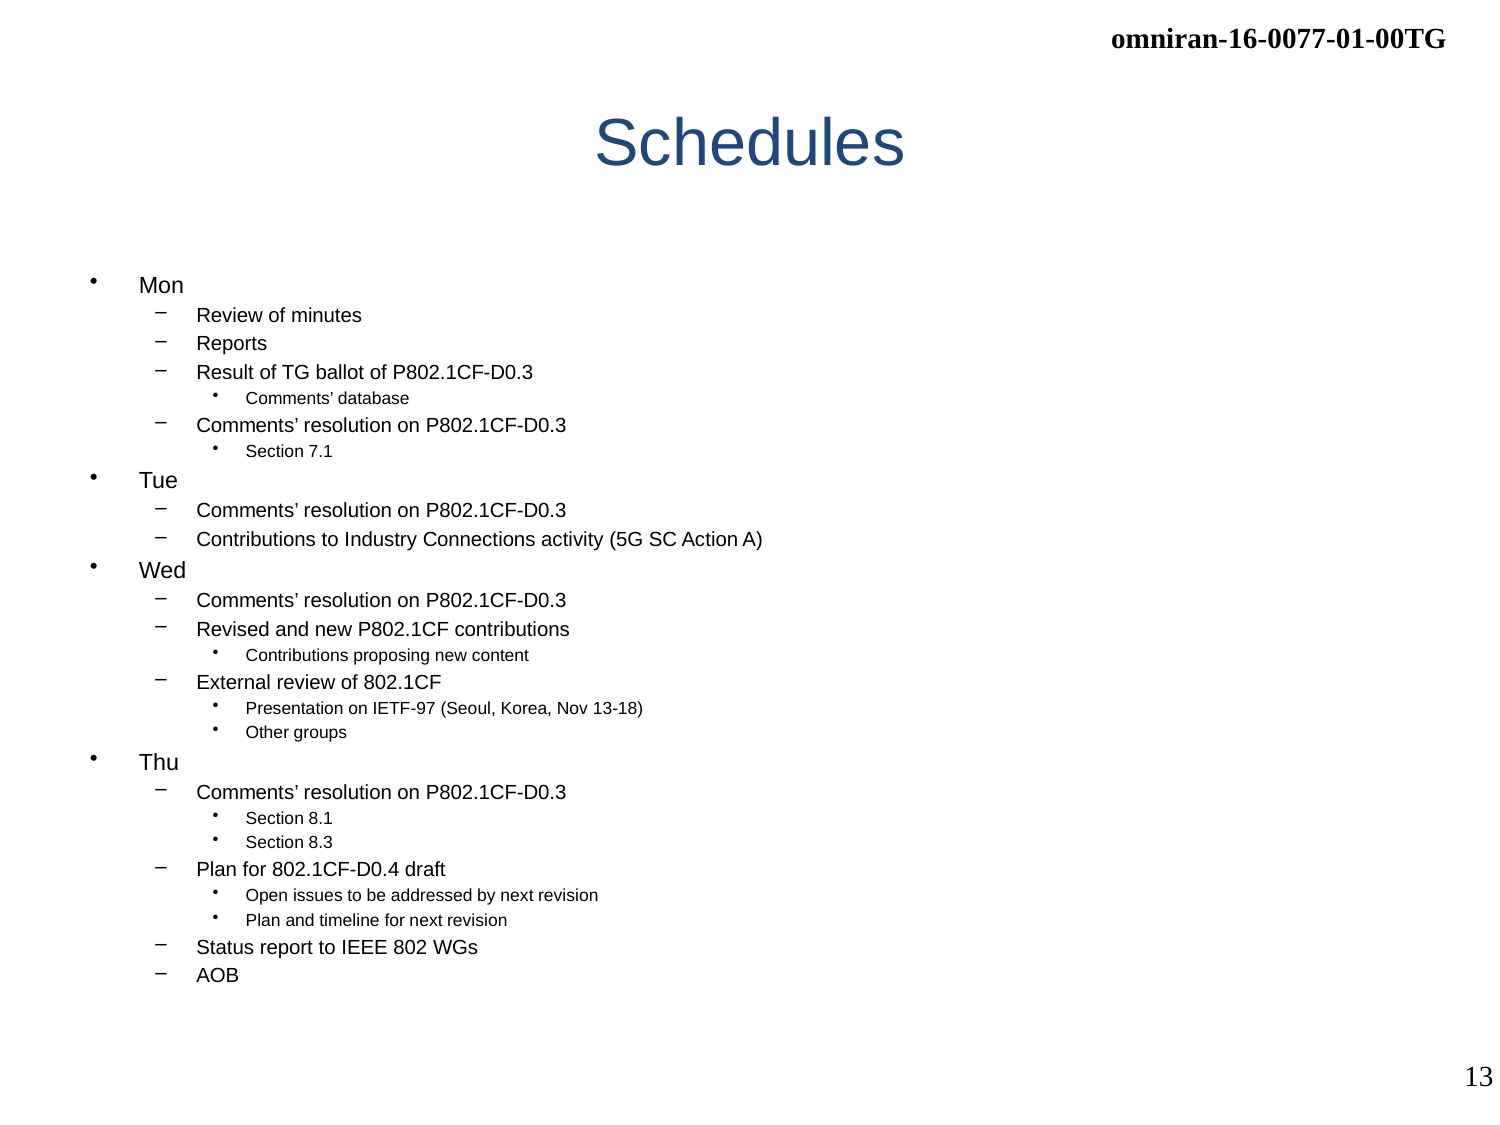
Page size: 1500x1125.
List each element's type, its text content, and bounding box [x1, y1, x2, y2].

title Schedules [75, 45, 1425, 233]
list Mon Review of minutes Reports Result of TG ballot of P802.1CF-D0.3 Comments’ database Comments’ resolution on P802.1CF-D0.3 Section 7.1 Tue Comments’ resolution on P802.1CF-D0.3 Contributions to Industry Connections activity (5G SC Action A) Wed Comments’ resolution on P802.1CF-D0.3 Revised and new P802.1CF contributions Contributions proposing new content External review of 802.1CF Presentation on IETF-97 (Seoul, Korea, Nov 13-18) Other groups Thu Comments’ resolution on P802.1CF-D0.3 Section 8.1 Section 8.3 Plan for 802.1CF-D0.4 draft Open issues to be addressed by next revision Plan and timeline for next revision Status report to IEEE 802 WGs AOB [75, 262, 1425, 1005]
